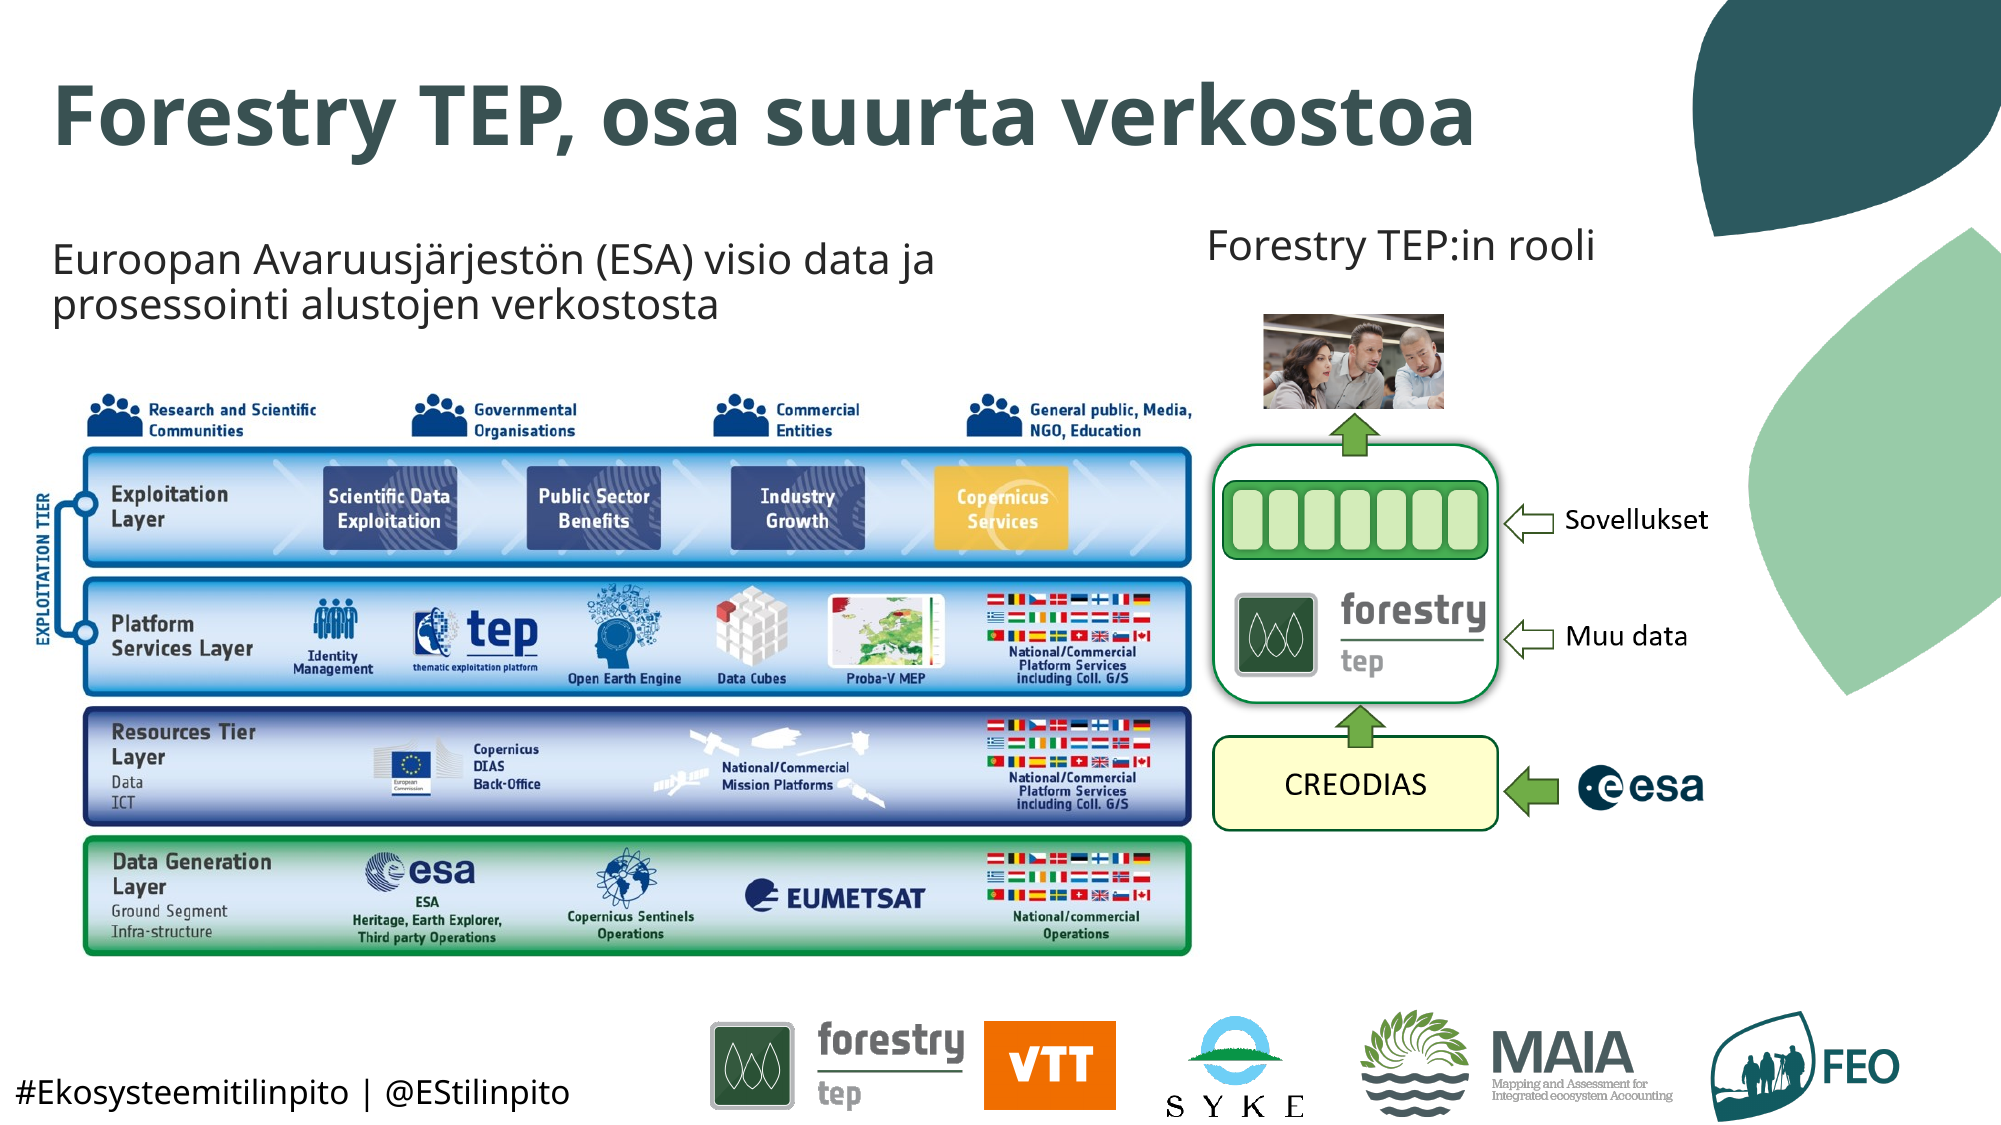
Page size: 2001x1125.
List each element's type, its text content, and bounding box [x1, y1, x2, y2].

picture [1167, 1016, 1303, 1117]
picture [2, 0, 2000, 957]
text_box #Ekosysteemitilinpito | @EStilinpito [0, 1064, 1007, 1120]
text_box Forestry TEP:in rooli [1191, 216, 1677, 289]
picture [710, 1021, 964, 1111]
picture [1360, 1009, 1673, 1125]
title Forestry TEP, osa suurta verkostoa [36, 10, 1552, 228]
list Euroopan Avaruusjärjestön (ESA) visio data ja prosessointi alustojen verkostosta [36, 230, 970, 347]
picture [1692, 1001, 1918, 1125]
picture [984, 1021, 1116, 1110]
